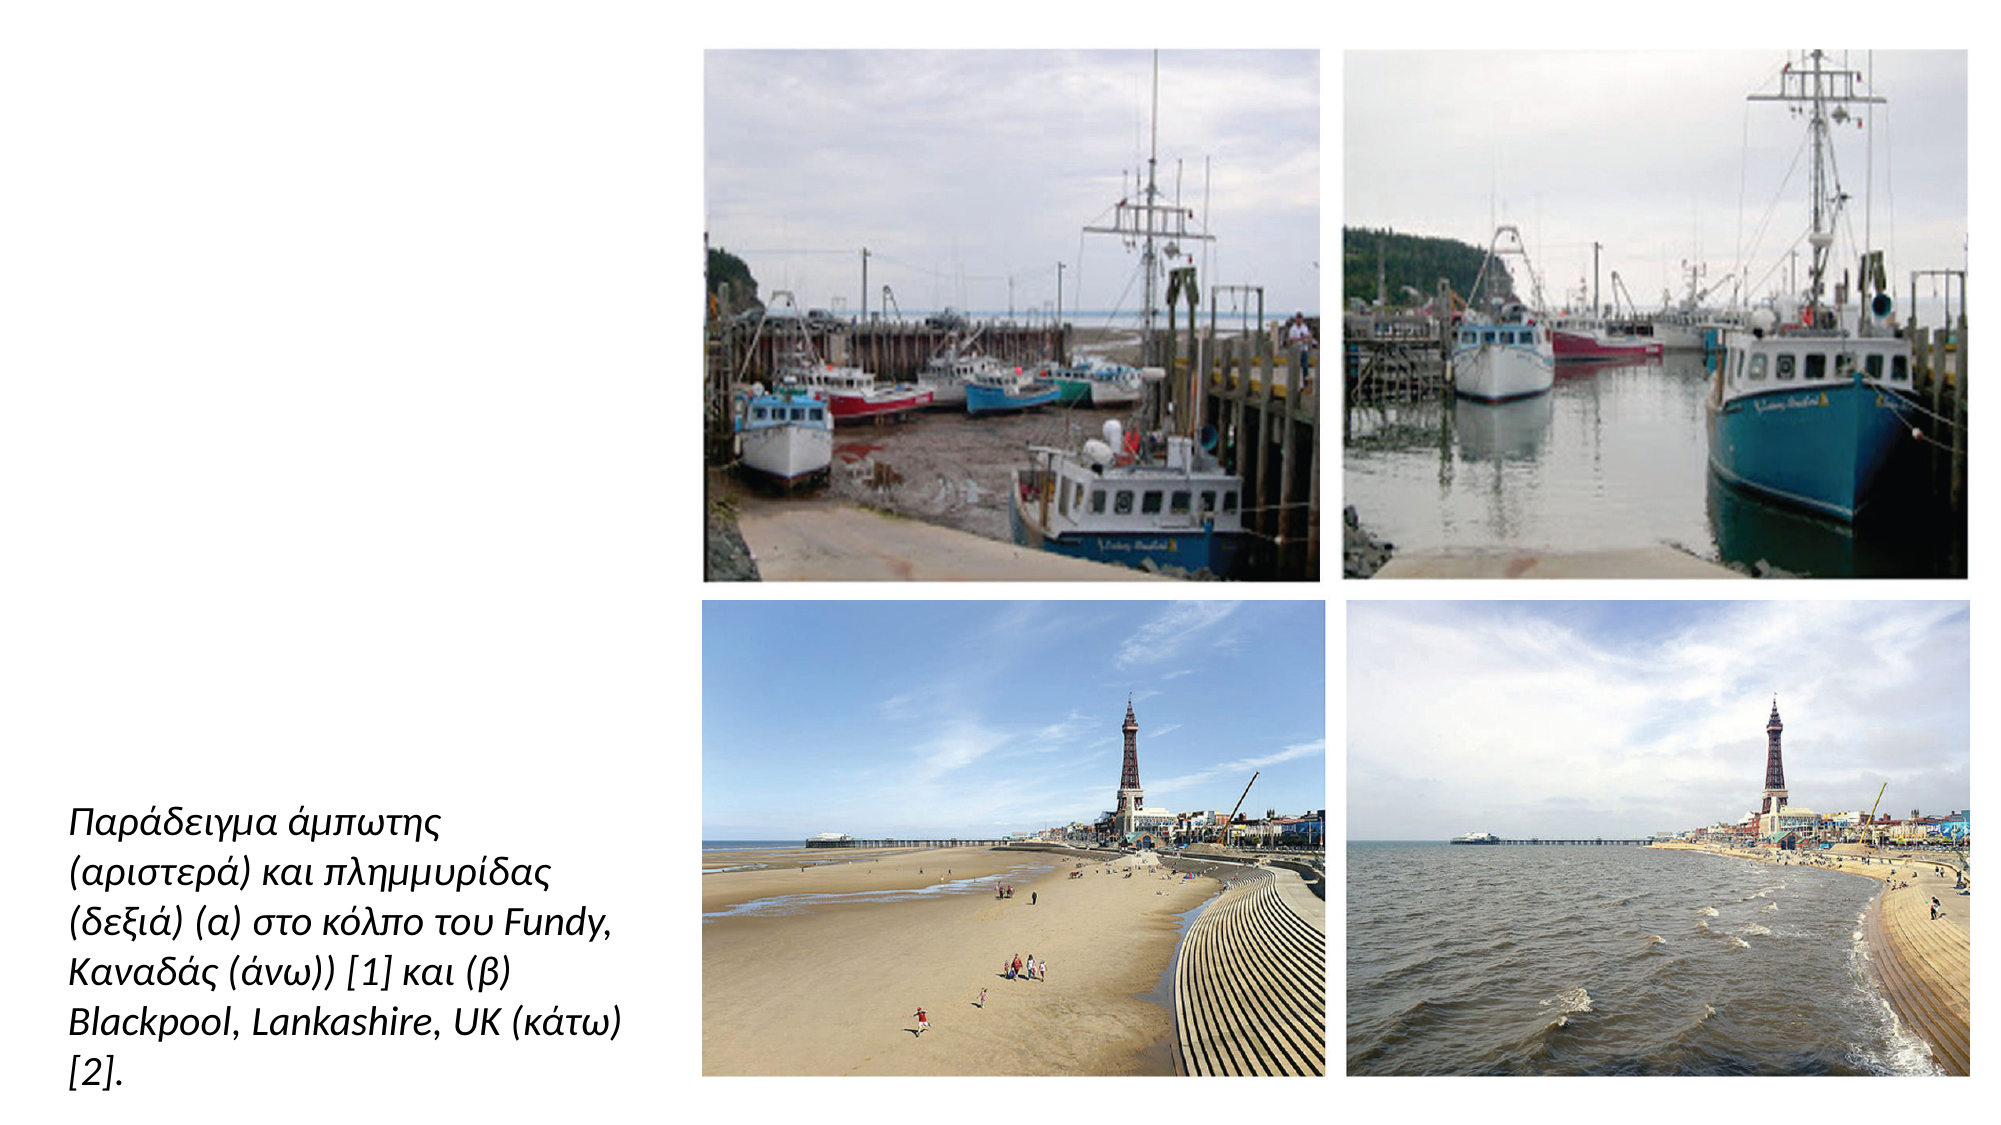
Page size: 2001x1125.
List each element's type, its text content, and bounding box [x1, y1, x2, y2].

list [695, 42, 1974, 1083]
text_box Παράδειγμα άμπωτης (αριστερά) και πλημμυρίδας (δεξιά) (α) στο κόλπο του Fundy, Καναδάς (άνω)) [1] και (β) Blackpool, Lankashire, UK (κάτω) [2]. [53, 786, 649, 1101]
